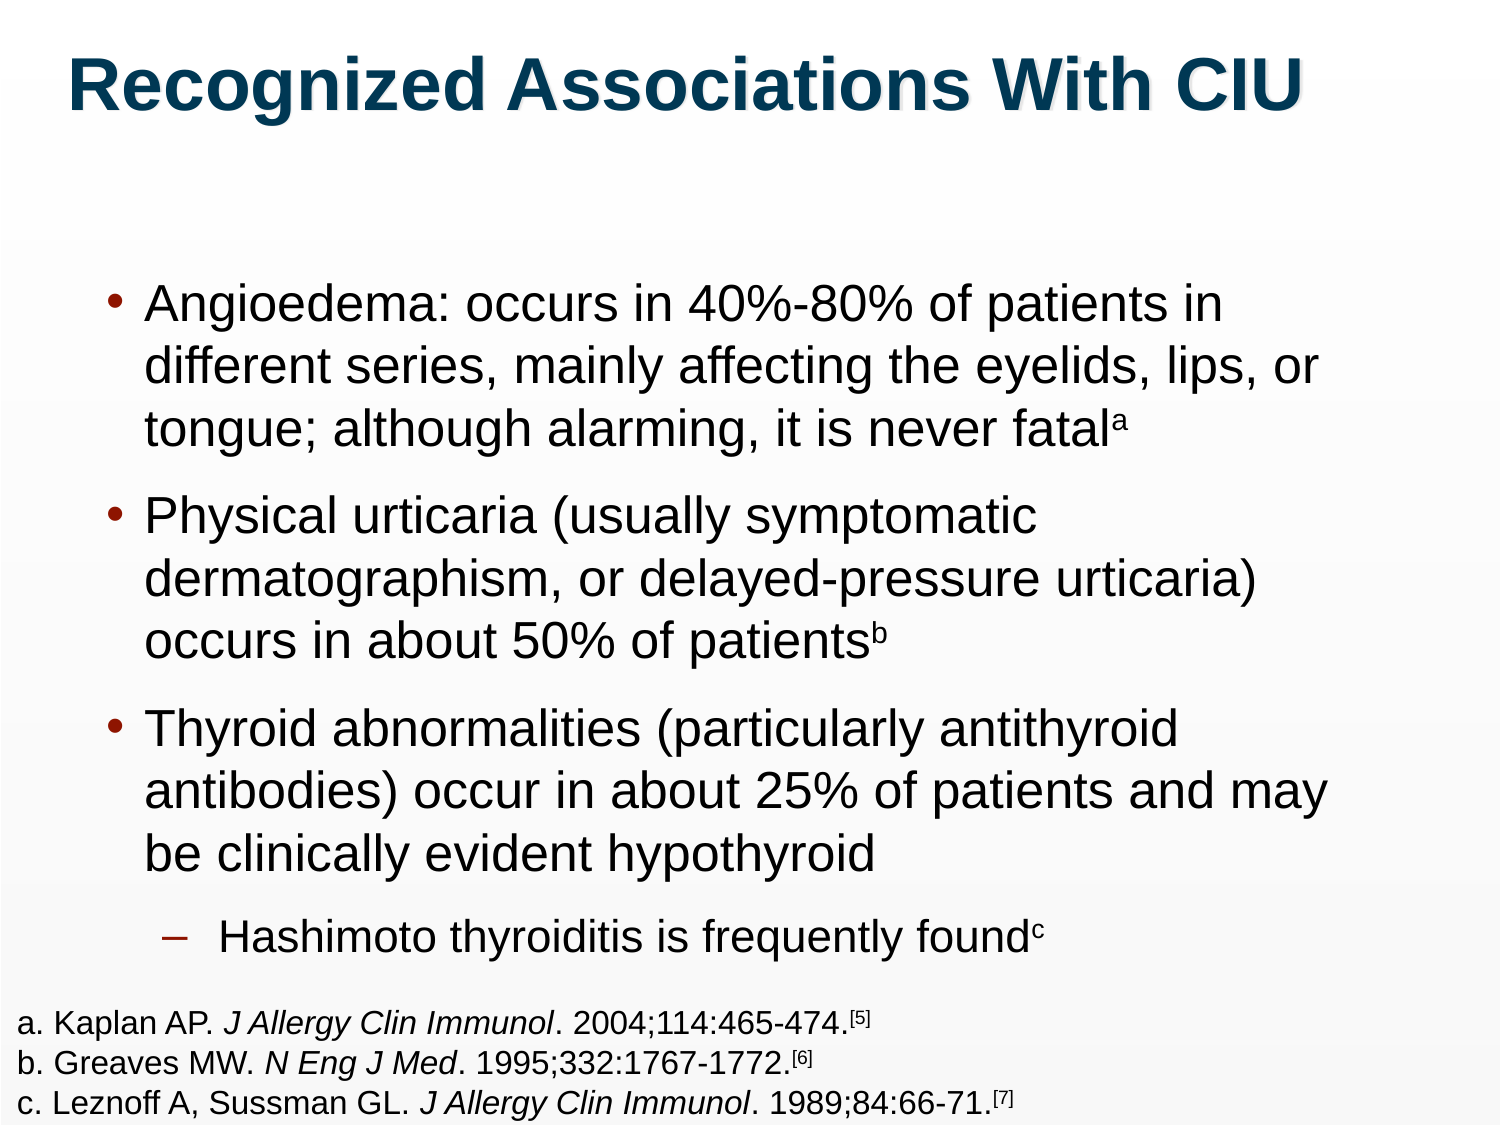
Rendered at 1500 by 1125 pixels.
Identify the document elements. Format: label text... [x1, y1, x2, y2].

title Recognized Associations With CIU [52, 10, 1417, 163]
list Angioedema: occurs in 40%-80% of patients in different series, mainly affecting the eyelids, lips, or tongue; although alarming, it is never fatala Physical urticaria (usually symptomatic dermatographism, or delayed-pressure urticaria) occurs in about 50% of patientsb Thyroid abnormalities (particularly antithyroid antibodies) occur in about 25% of patients and may be clinically evident hypothyroid Hashimoto thyroiditis is frequently foundc [90, 261, 1351, 936]
text_box a. Kaplan AP. J Allergy Clin Immunol. 2004;114:465-474.[5] b. Greaves MW. N Eng J Med. 1995;332:1767-1772.[6] c. Leznoff A, Sussman GL. J Allergy Clin Immunol. 1989;84:66-71.[7] [2, 994, 1250, 1125]
